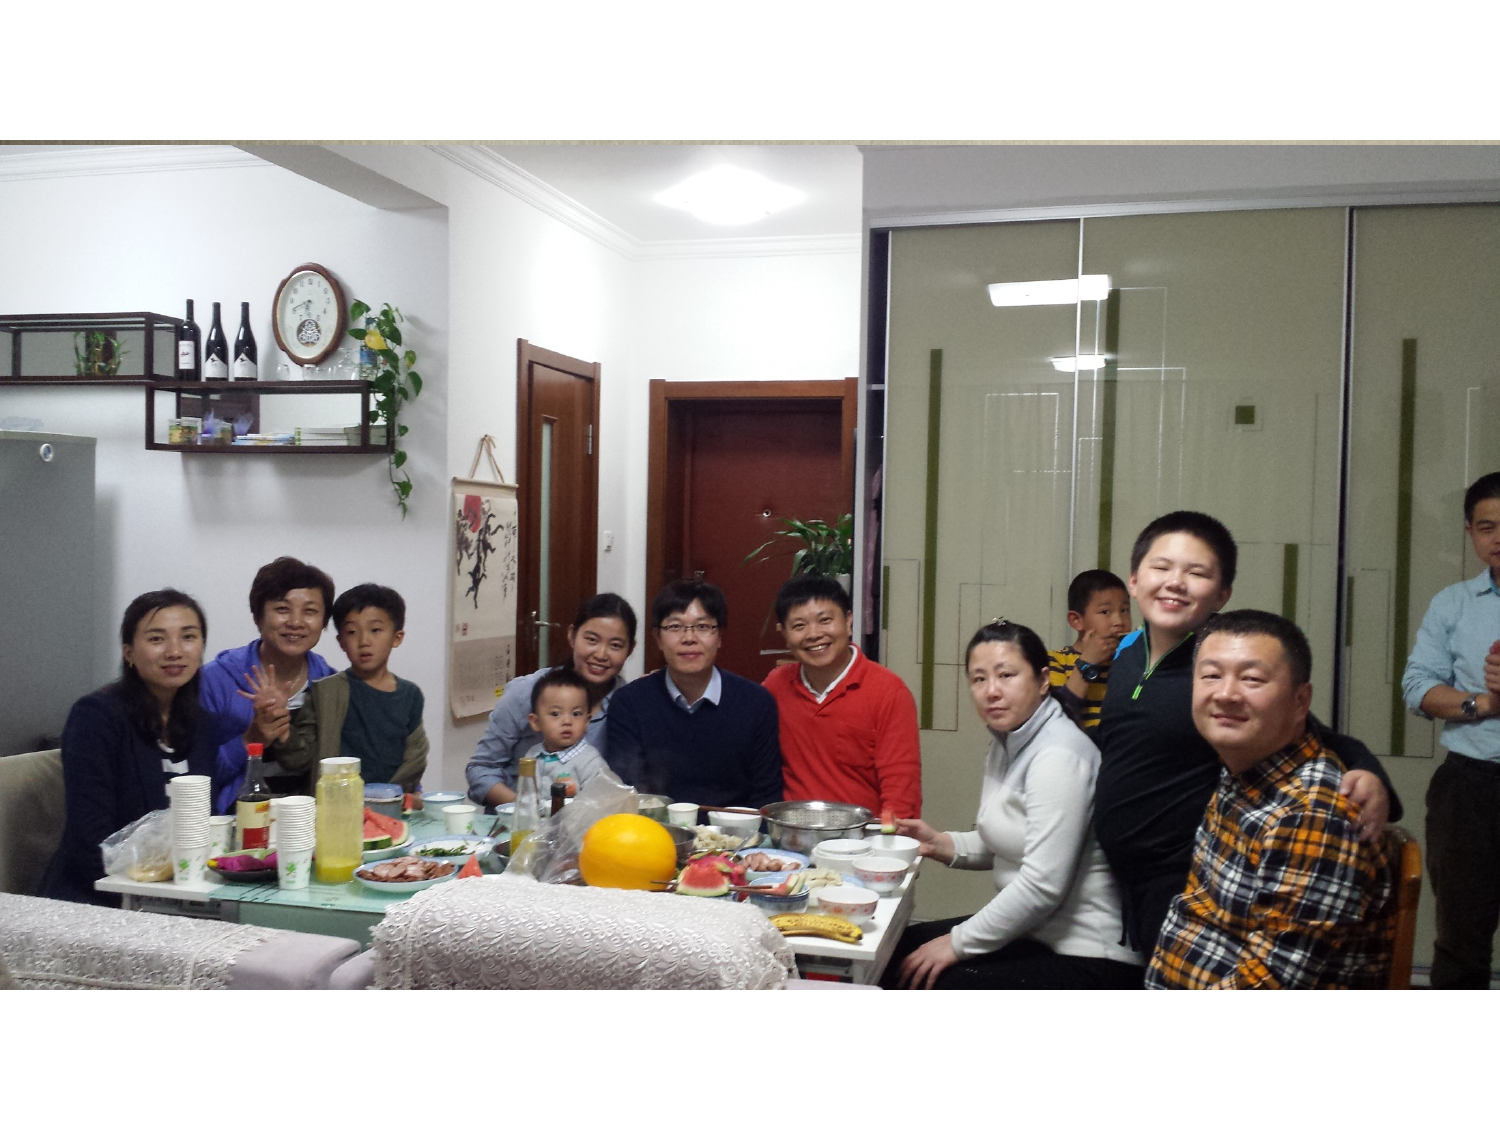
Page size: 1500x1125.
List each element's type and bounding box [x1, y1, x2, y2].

picture [0, 140, 1500, 990]
